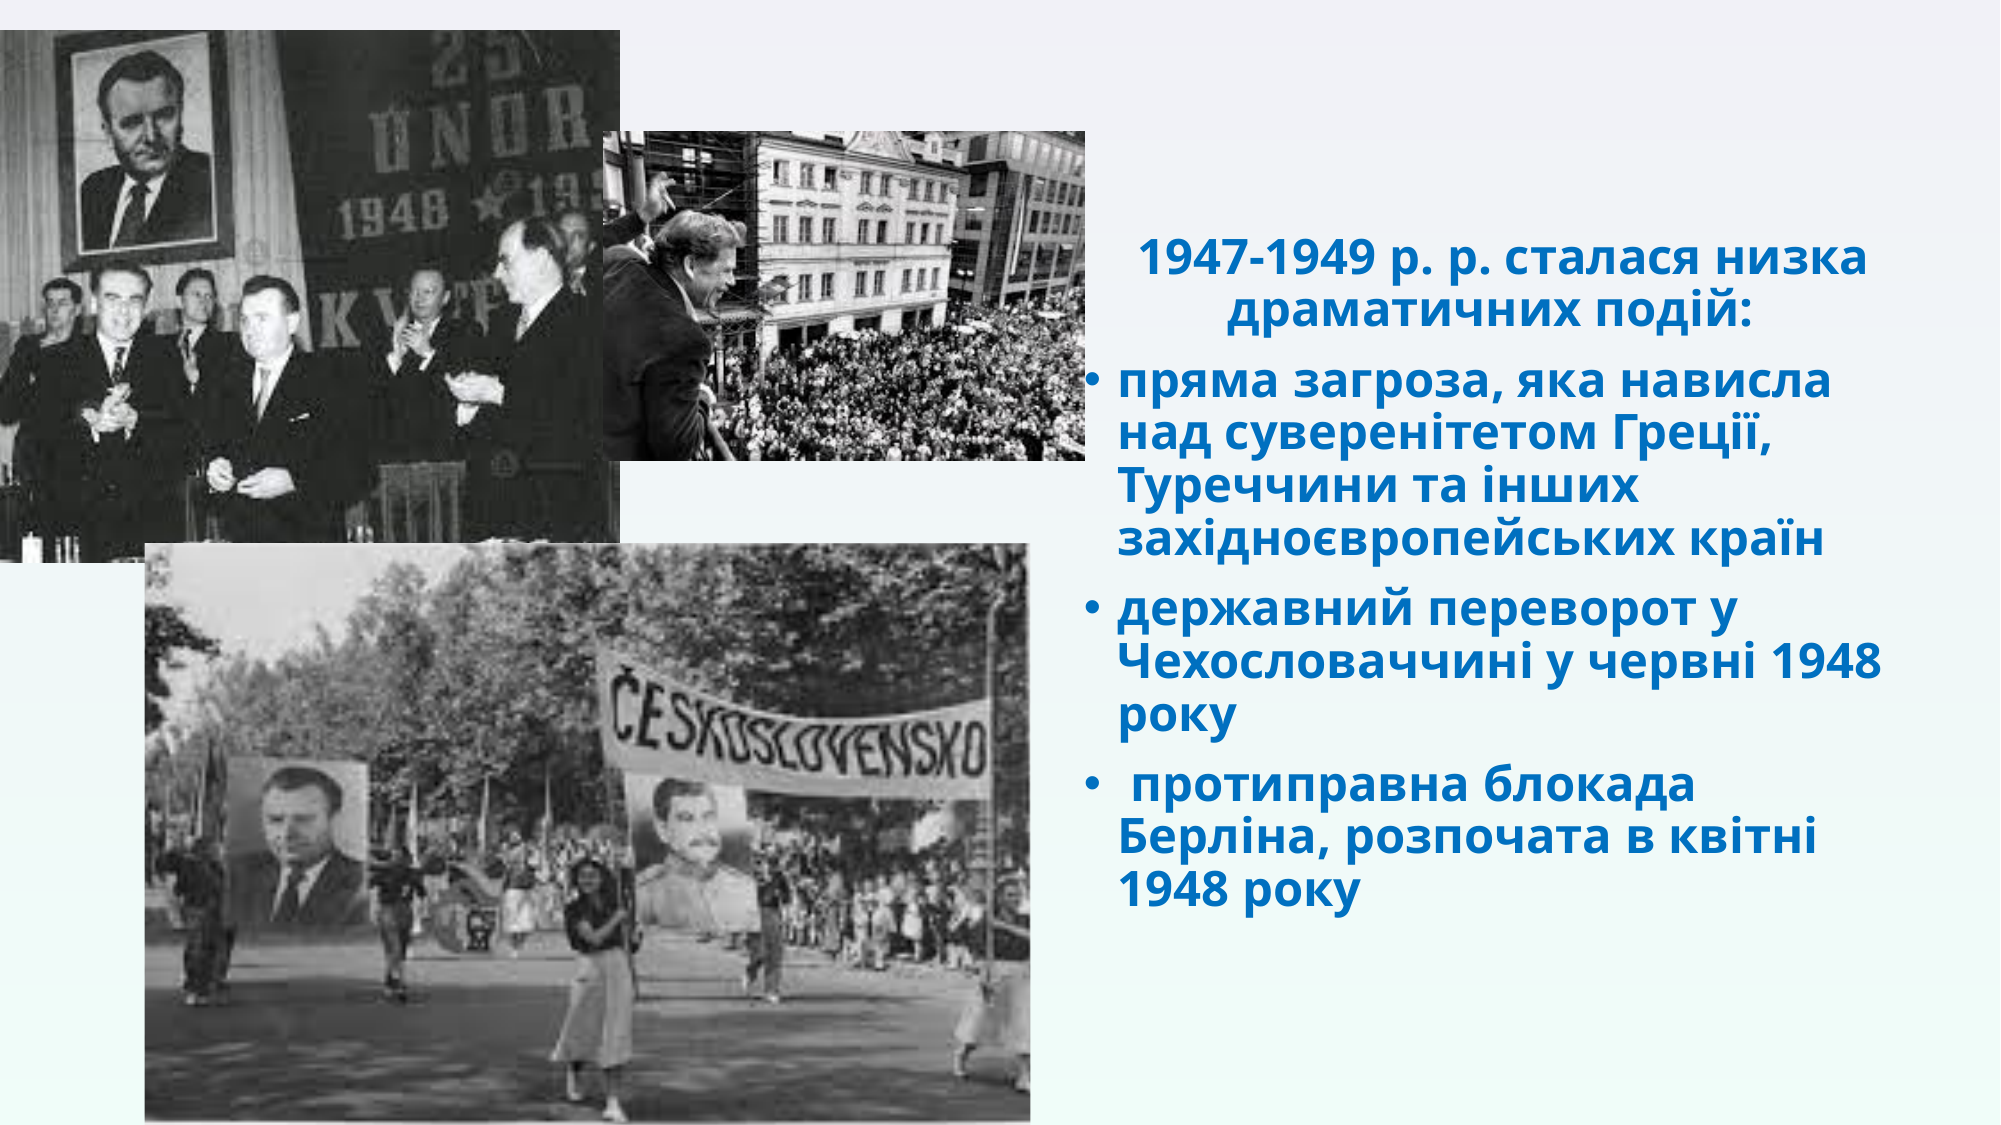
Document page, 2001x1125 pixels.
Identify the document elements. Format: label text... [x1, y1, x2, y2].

picture [0, 30, 1085, 1125]
list 1947-1949 р. р. сталася низка драматичних подій: пряма загроза, яка нависла над суверенітетом Греції, Туреччини та інших західноєвропейських країн державний переворот у Чехословаччині у червні 1948 року протиправна блокада Берліна, розпочата в квітні 1948 року [1068, 224, 1926, 939]
